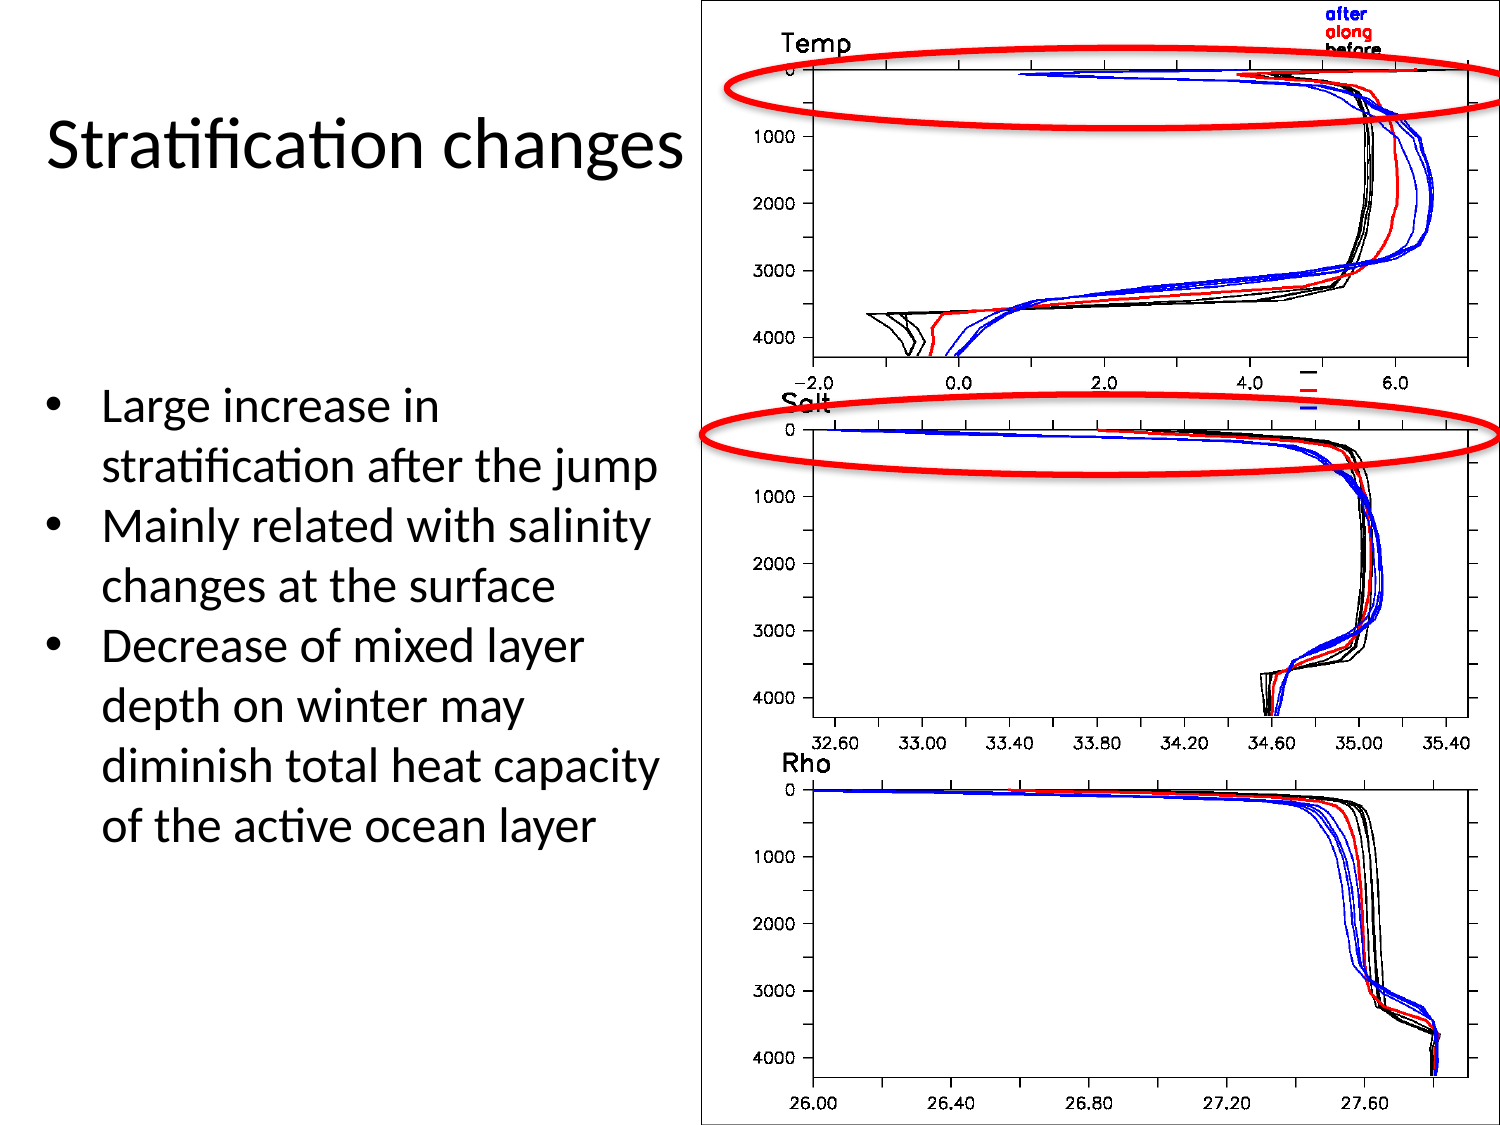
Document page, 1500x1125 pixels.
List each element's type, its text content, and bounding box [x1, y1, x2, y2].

text_box Large increase in stratification after the jump Mainly related with salinity changes at the surface Decrease of mixed layer depth on winter may diminish total heat capacity of the active ocean layer [30, 365, 680, 861]
title Stratification changes [30, 45, 696, 233]
picture [701, 0, 1500, 1125]
